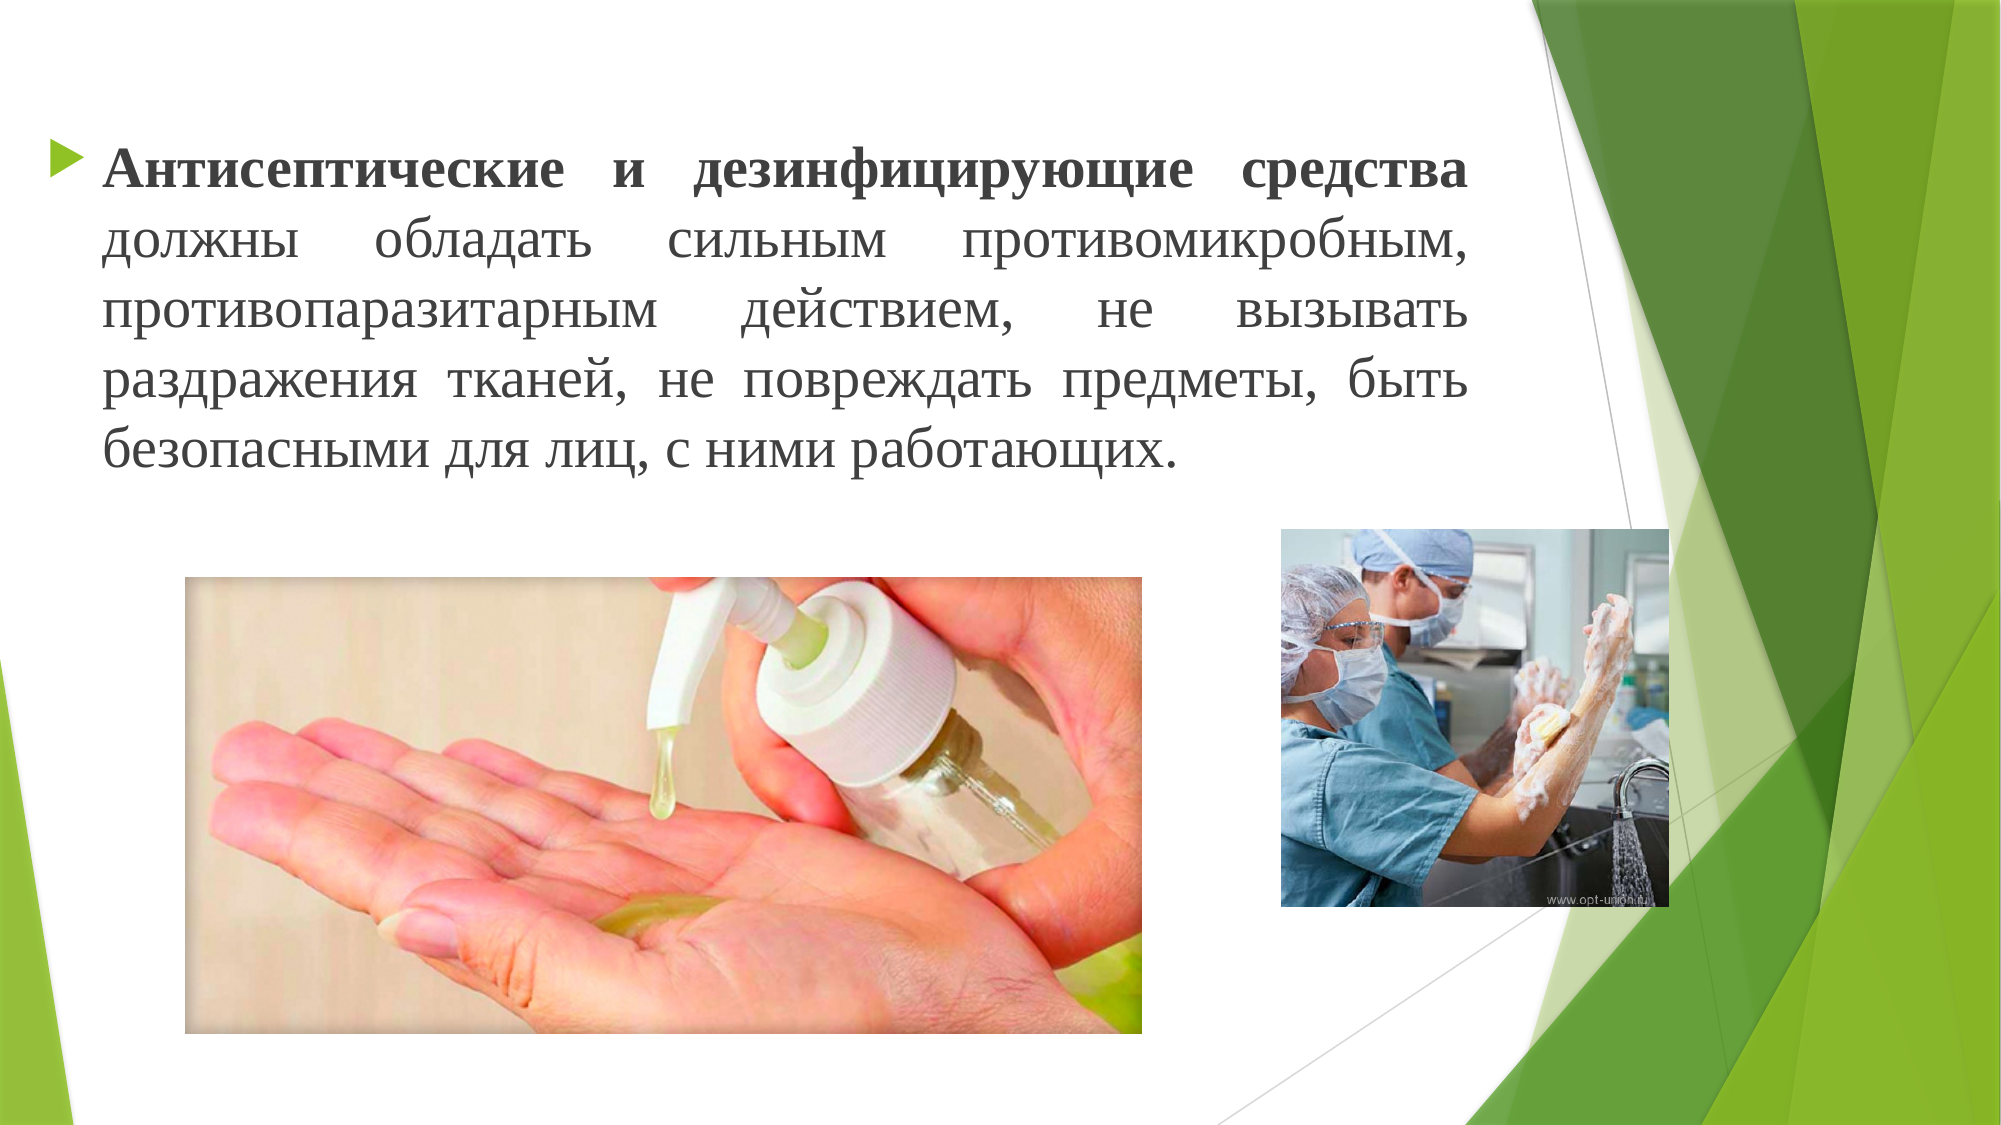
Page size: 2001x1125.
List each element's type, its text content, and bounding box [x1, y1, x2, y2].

list Антисептические и дезинфицирующие средства должны обладать сильным противомикробным, противопаразитарным действием, не вызывать раздражения тканей, не повреждать предметы, быть безопасными для лиц, с ними работающих. [31, 121, 1485, 940]
picture [184, 577, 1143, 1035]
picture [1281, 529, 1670, 908]
